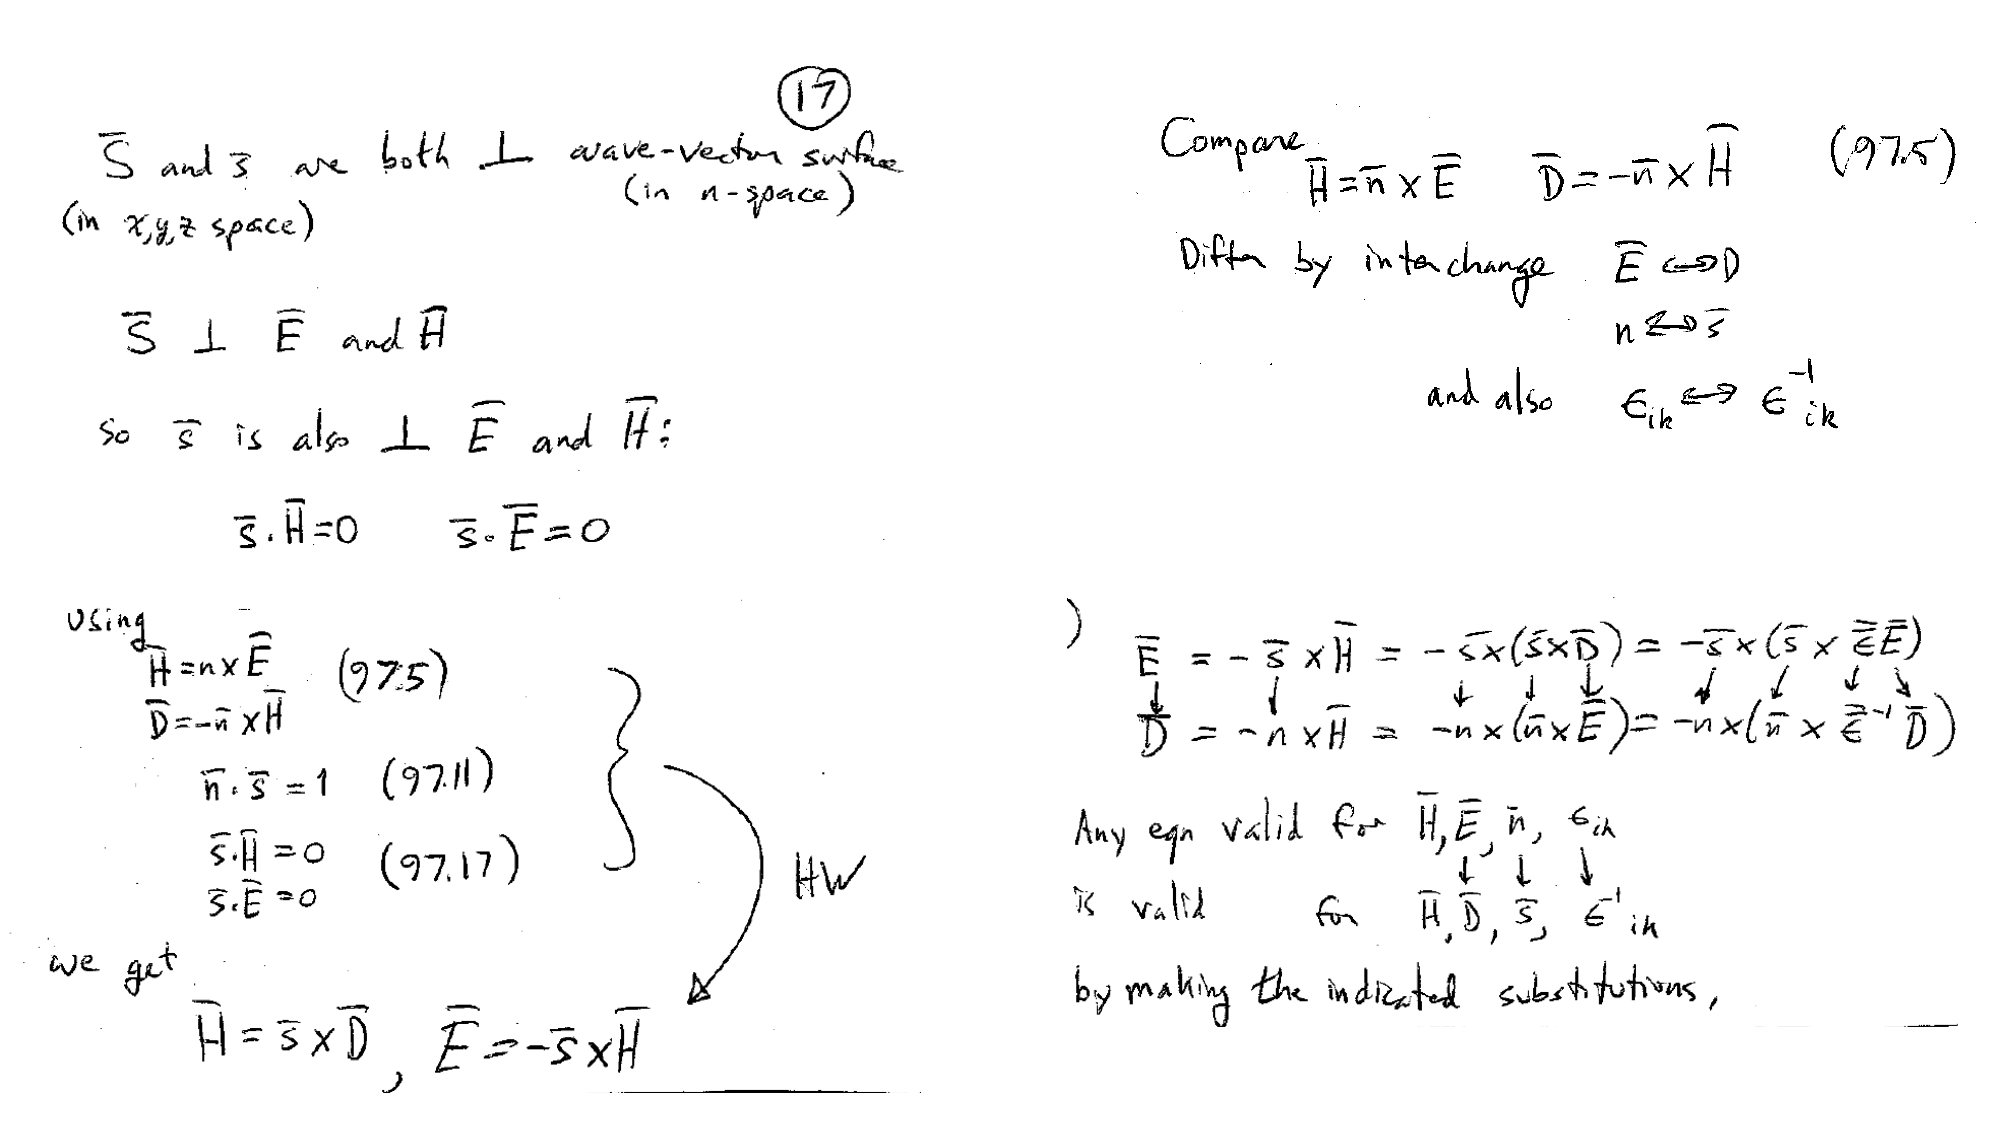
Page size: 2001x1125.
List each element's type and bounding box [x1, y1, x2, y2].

text_box [779, 69, 849, 136]
picture [1067, 596, 1958, 1027]
picture [0, 60, 925, 1093]
text_box [1740, 1017, 1951, 1035]
picture [1134, 98, 1985, 448]
